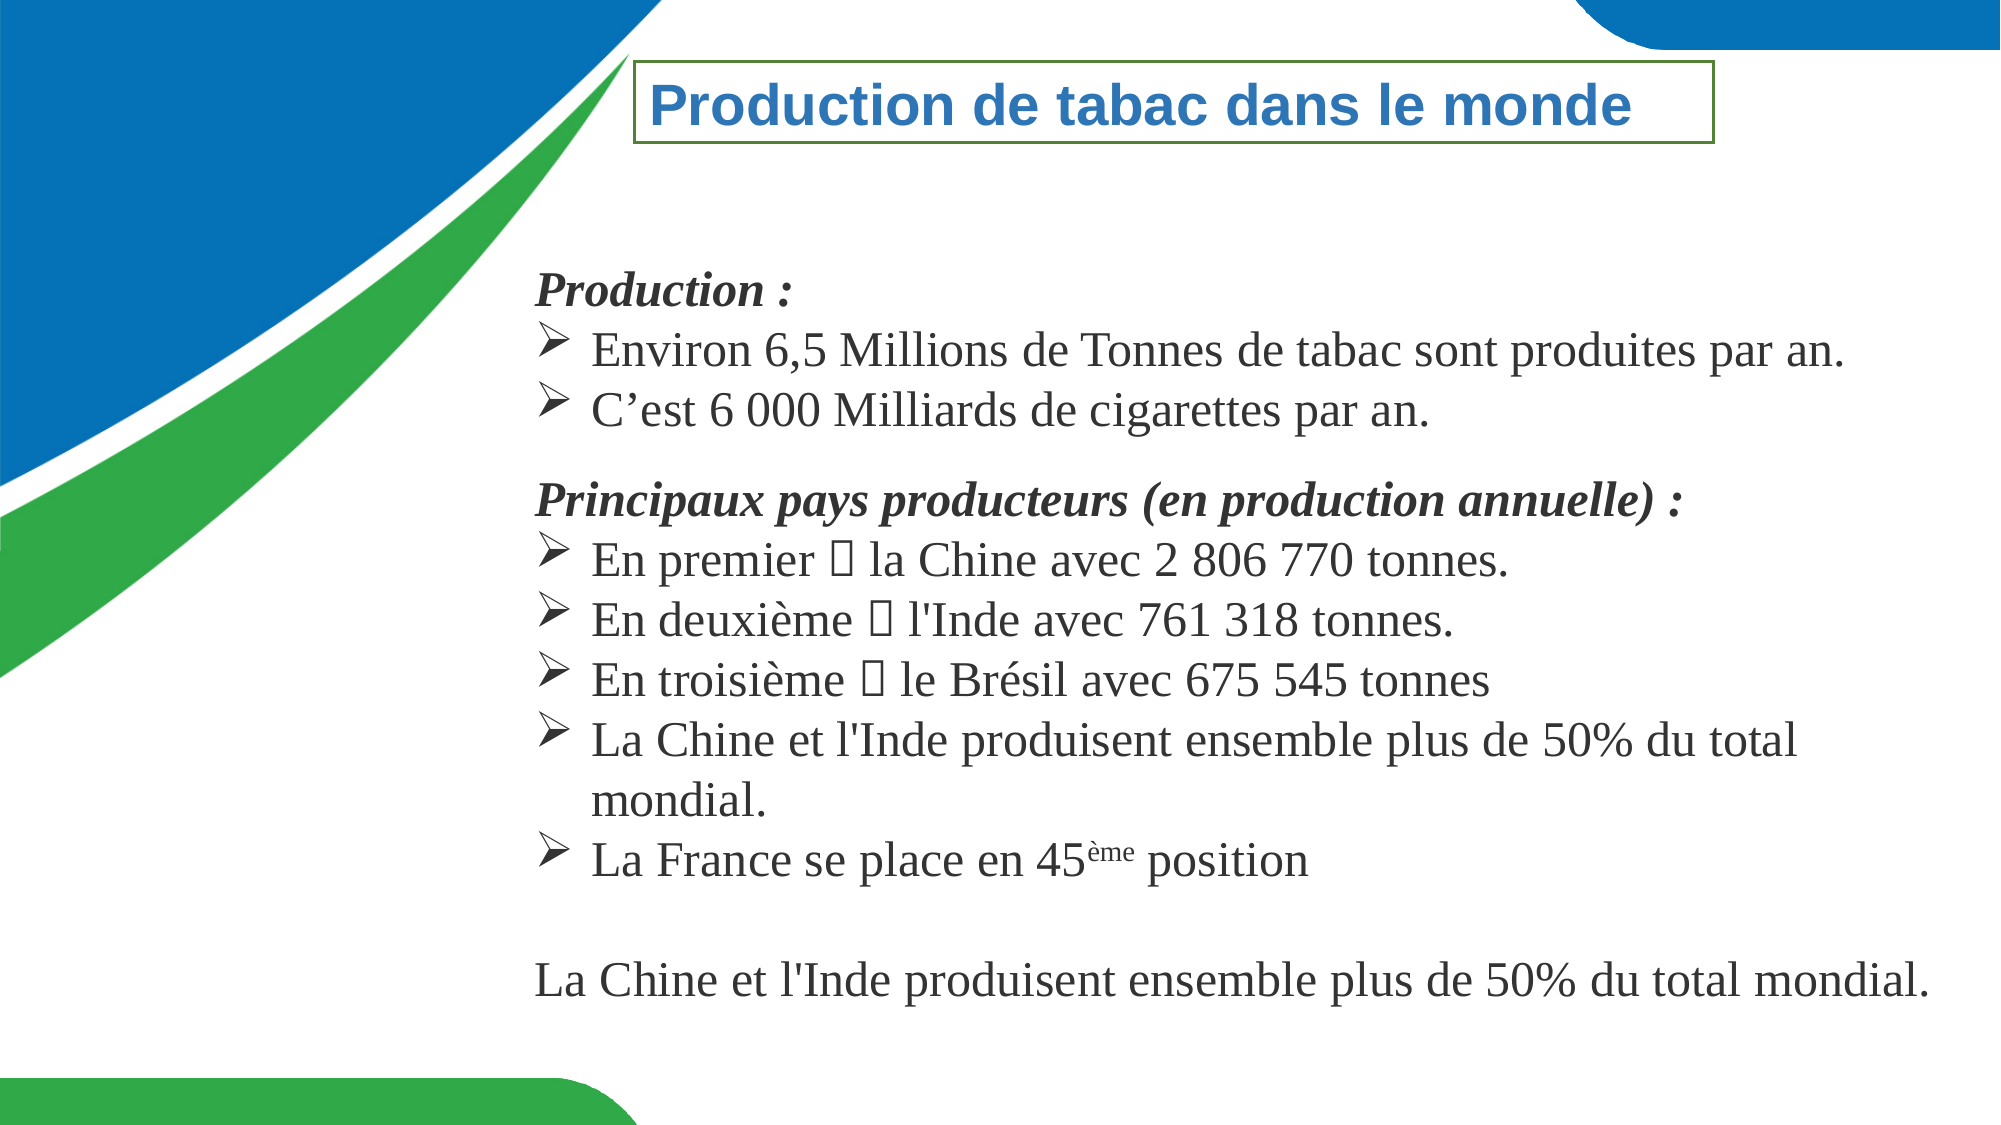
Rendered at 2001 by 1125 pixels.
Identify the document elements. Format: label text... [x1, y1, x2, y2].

text_box Production : Environ 6,5 Millions de Tonnes de tabac sont produites par an. C’est 6 000 Milliards de cigarettes par an. Principaux pays producteurs (en production annuelle) : En premier  la Chine avec 2 806 770 tonnes. En deuxième  l'Inde avec 761 318 tonnes. En troisième  le Brésil avec 675 545 tonnes La Chine et l'Inde produisent ensemble plus de 50% du total mondial. La France se place en 45ème position La Chine et l'Inde produisent ensemble plus de 50% du total mondial. [519, 218, 1969, 1014]
picture [0, 0, 667, 678]
text_box Production de tabac dans le monde [667, 61, 1714, 144]
picture [0, 1078, 637, 1125]
picture [1574, 0, 2000, 50]
